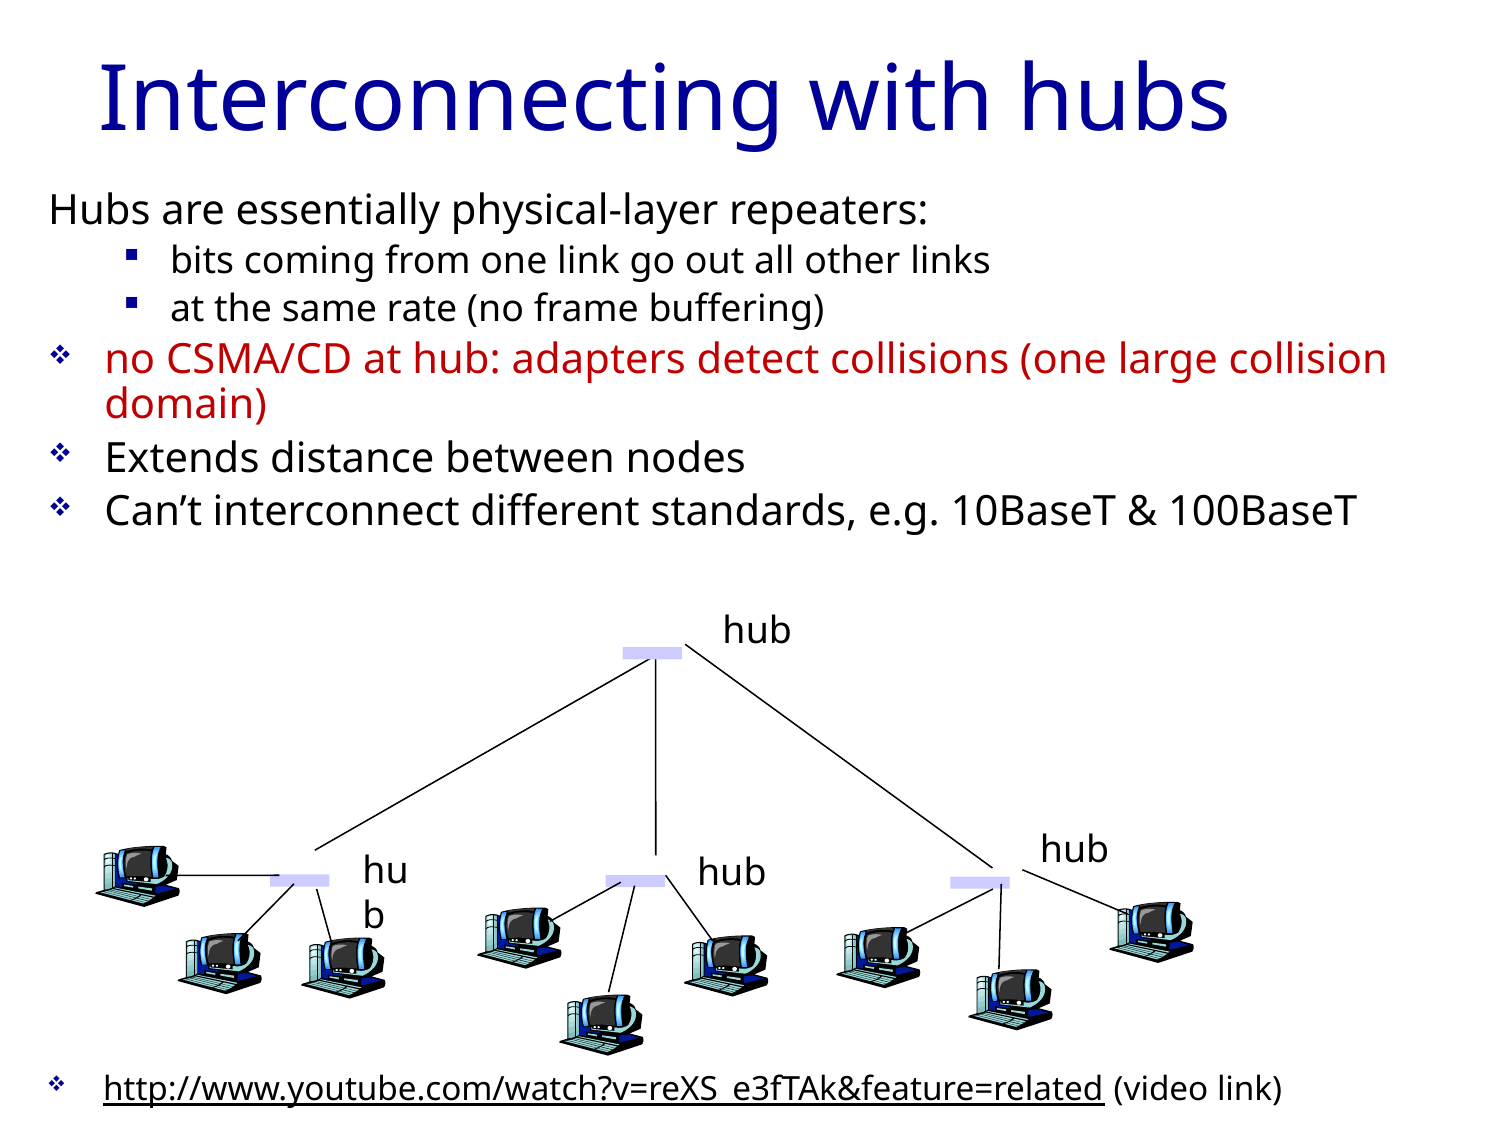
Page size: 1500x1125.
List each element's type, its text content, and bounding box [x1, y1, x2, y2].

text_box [476, 906, 564, 969]
text_box http://www.youtube.com/watch?v=reXS_e3fTAk&feature=related (video link) [31, 1062, 1454, 1124]
text_box hub [1025, 817, 1125, 878]
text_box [300, 936, 387, 999]
text_box [950, 876, 1010, 889]
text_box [835, 926, 922, 989]
title Interconnecting with hubs [83, 0, 1359, 181]
text_box [622, 647, 682, 660]
text_box hub [347, 838, 443, 944]
text_box hub [682, 840, 782, 901]
text_box [270, 874, 330, 887]
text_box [95, 845, 182, 908]
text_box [558, 993, 646, 1056]
text_box hub [707, 598, 807, 659]
list Hubs are essentially physical-layer repeaters: bits coming from one link go out all other links at the same rate (no frame buffering) no CSMA/CD at hub: adapters detect collisions (one large collision domain) Extends distance between nodes Can’t interconnect different standards, e.g. 10BaseT & 100BaseT [33, 181, 1409, 625]
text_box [177, 932, 264, 995]
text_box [967, 968, 1055, 1031]
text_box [1109, 901, 1196, 964]
text_box [605, 875, 666, 888]
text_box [683, 934, 770, 997]
